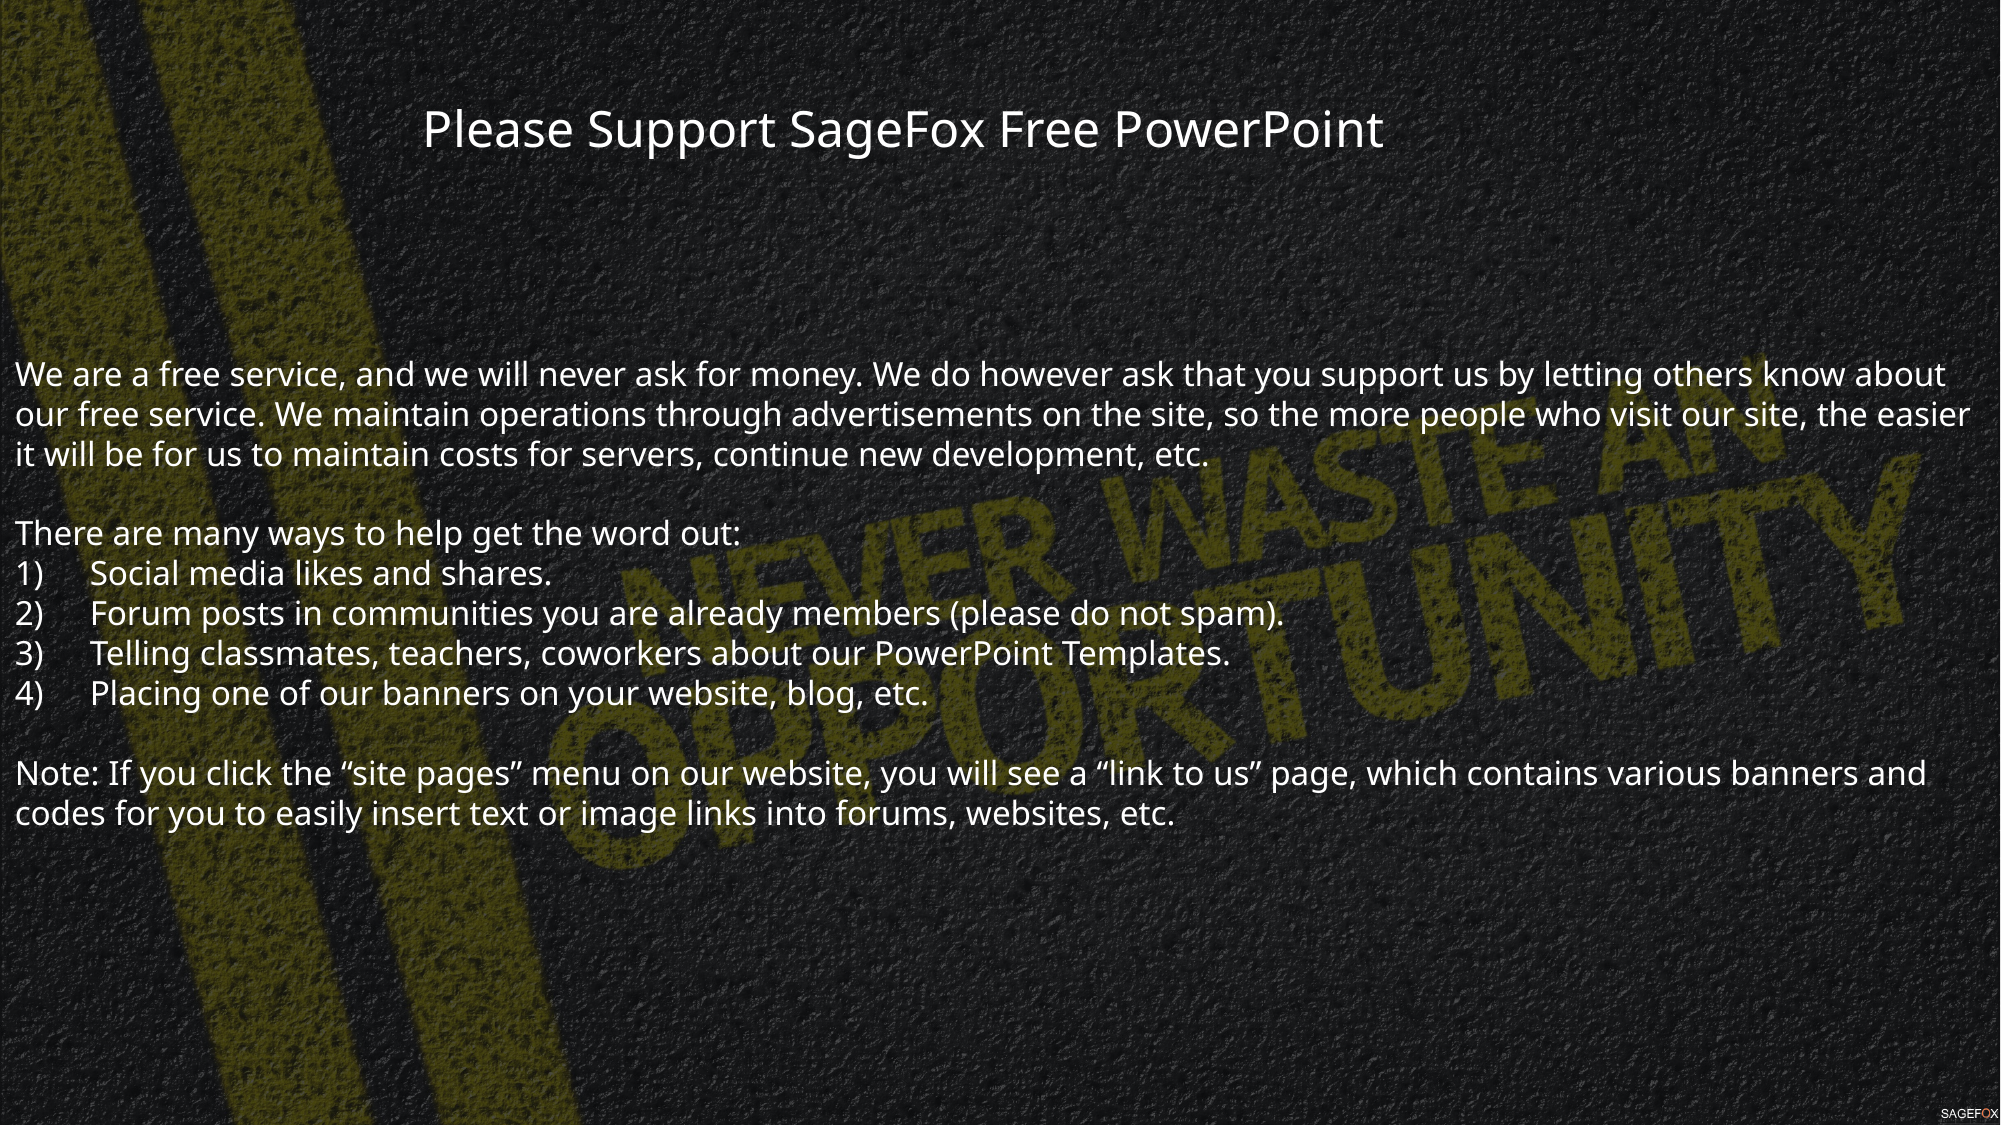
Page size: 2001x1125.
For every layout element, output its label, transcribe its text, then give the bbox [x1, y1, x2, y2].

text_box We are a free service, and we will never ask for money. We do however ask that you support us by letting others know about our free service. We maintain operations through advertisements on the site, so the more people who visit our site, the easier it will be for us to maintain costs for servers, continue new development, etc. There are many ways to help get the word out: Social media likes and shares. Forum posts in communities you are already members (please do not spam). Telling classmates, teachers, coworkers about our PowerPoint Templates. Placing one of our banners on your website, blog, etc. Note: If you click the “site pages” menu on our website, you will see a “link to us” page, which contains various banners and codes for you to easily insert text or image links into forums, websites, etc. [0, 0, 2000, 1125]
title Please Support SageFox Free PowerPoint [363, 72, 1444, 190]
